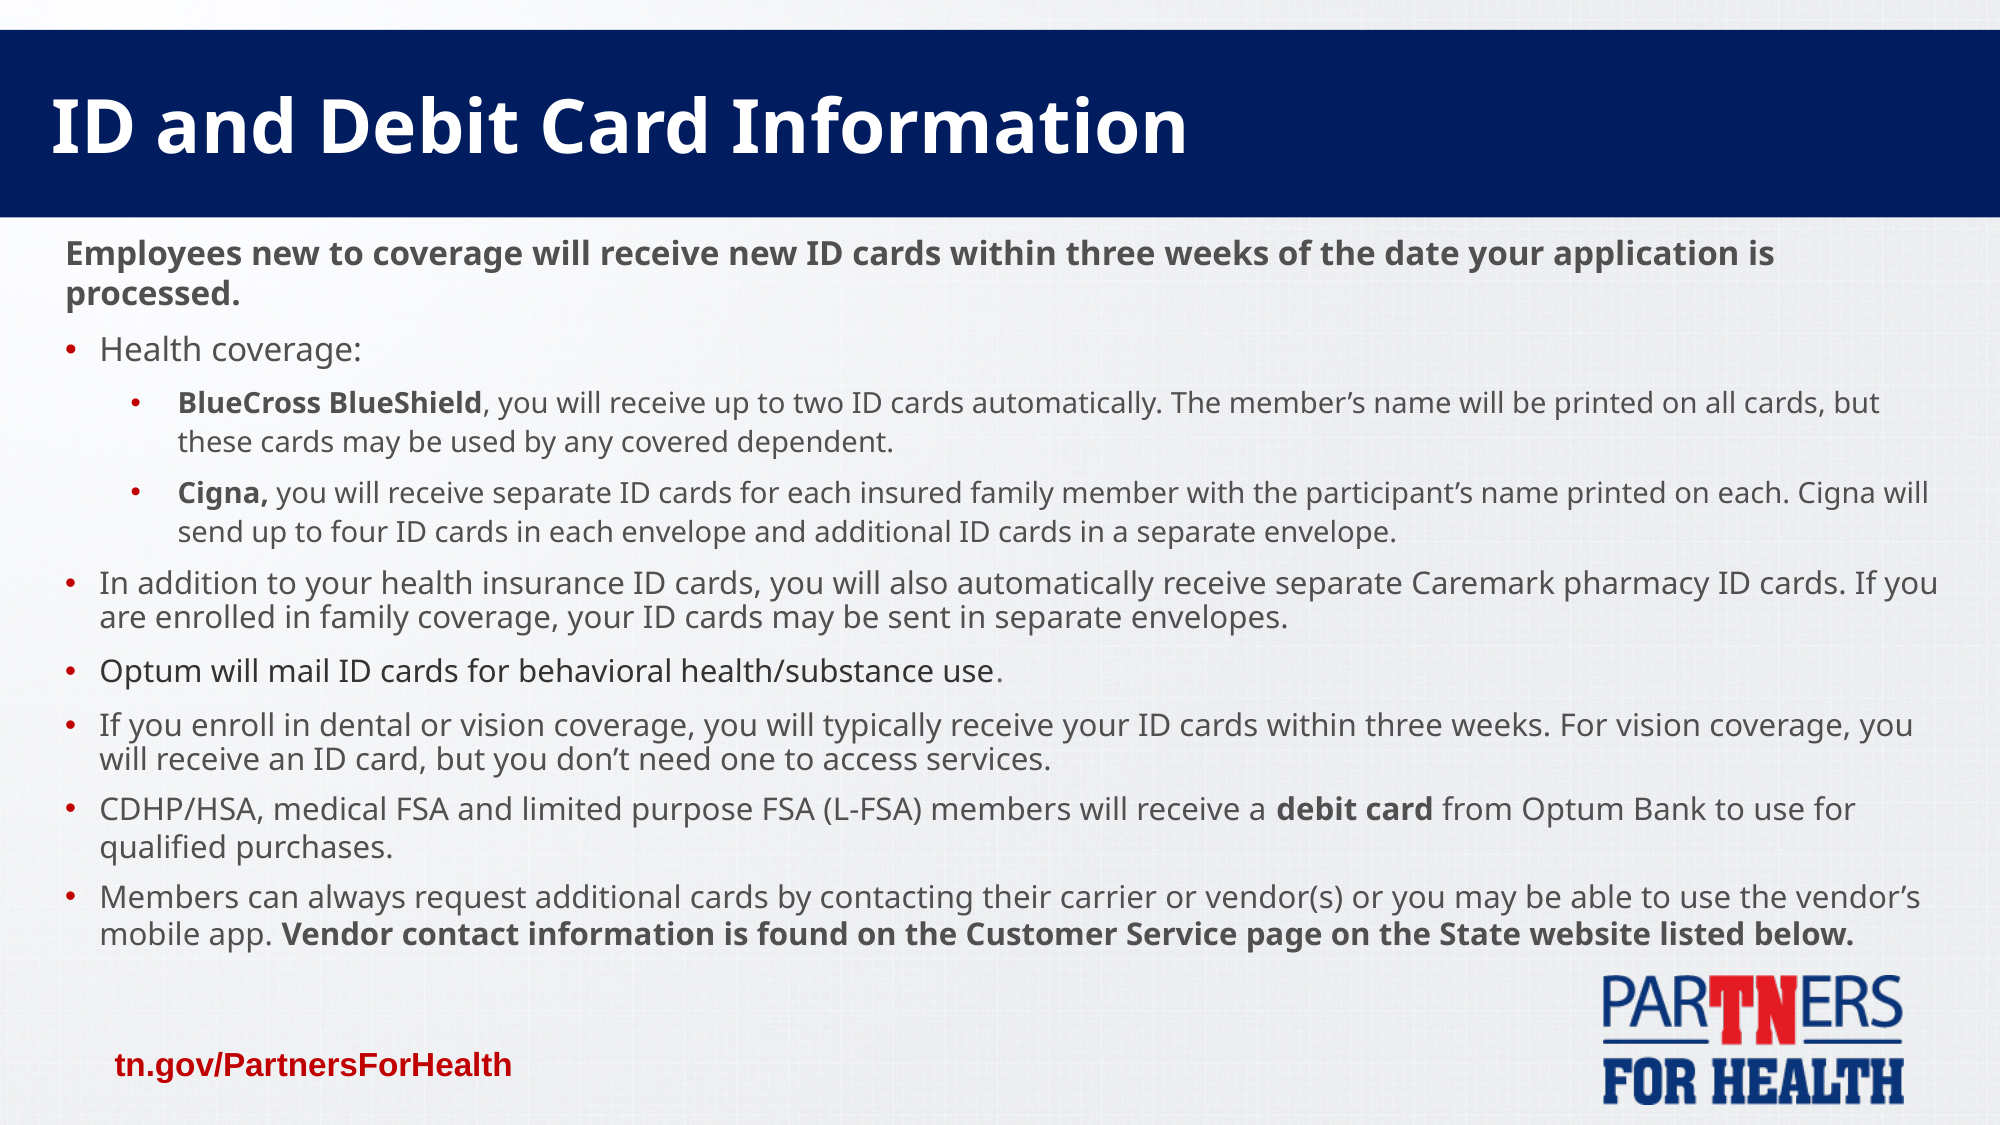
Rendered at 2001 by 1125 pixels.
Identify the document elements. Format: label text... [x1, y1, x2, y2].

list Employees new to coverage will receive new ID cards within three weeks of the date your application is processed. Health coverage: BlueCross BlueShield, you will receive up to two ID cards automatically. The member’s name will be printed on all cards, but these cards may be used by any covered dependent. Cigna, you will receive separate ID cards for each insured family member with the participant’s name printed on each. Cigna will send up to four ID cards in each envelope and additional ID cards in a separate envelope. In addition to your health insurance ID cards, you will also automatically receive separate Caremark pharmacy ID cards. If you are enrolled in family coverage, your ID cards may be sent in separate envelopes. Optum will mail ID cards for behavioral health/substance use. If you enroll in dental or vision coverage, you will typically receive your ID cards within three weeks. For vision coverage, you will receive an ID card, but you don’t need one to access services. CDHP/HSA, medical FSA and limited purpose FSA (L-FSA) members will receive a debit card from Optum Bank to use for qualified purchases. Members can always request additional cards by contacting their carrier or vendor(s) or you may be able to use the vendor’s mobile app. Vendor contact information is found on the Customer Service page on the State website listed below. [50, 224, 1975, 1000]
picture [0, 0, 2000, 29]
title ID and Debit Card Information [0, 29, 2000, 218]
picture [0, 218, 2000, 1125]
text_box tn.gov/PartnersForHealth [99, 1039, 700, 1091]
